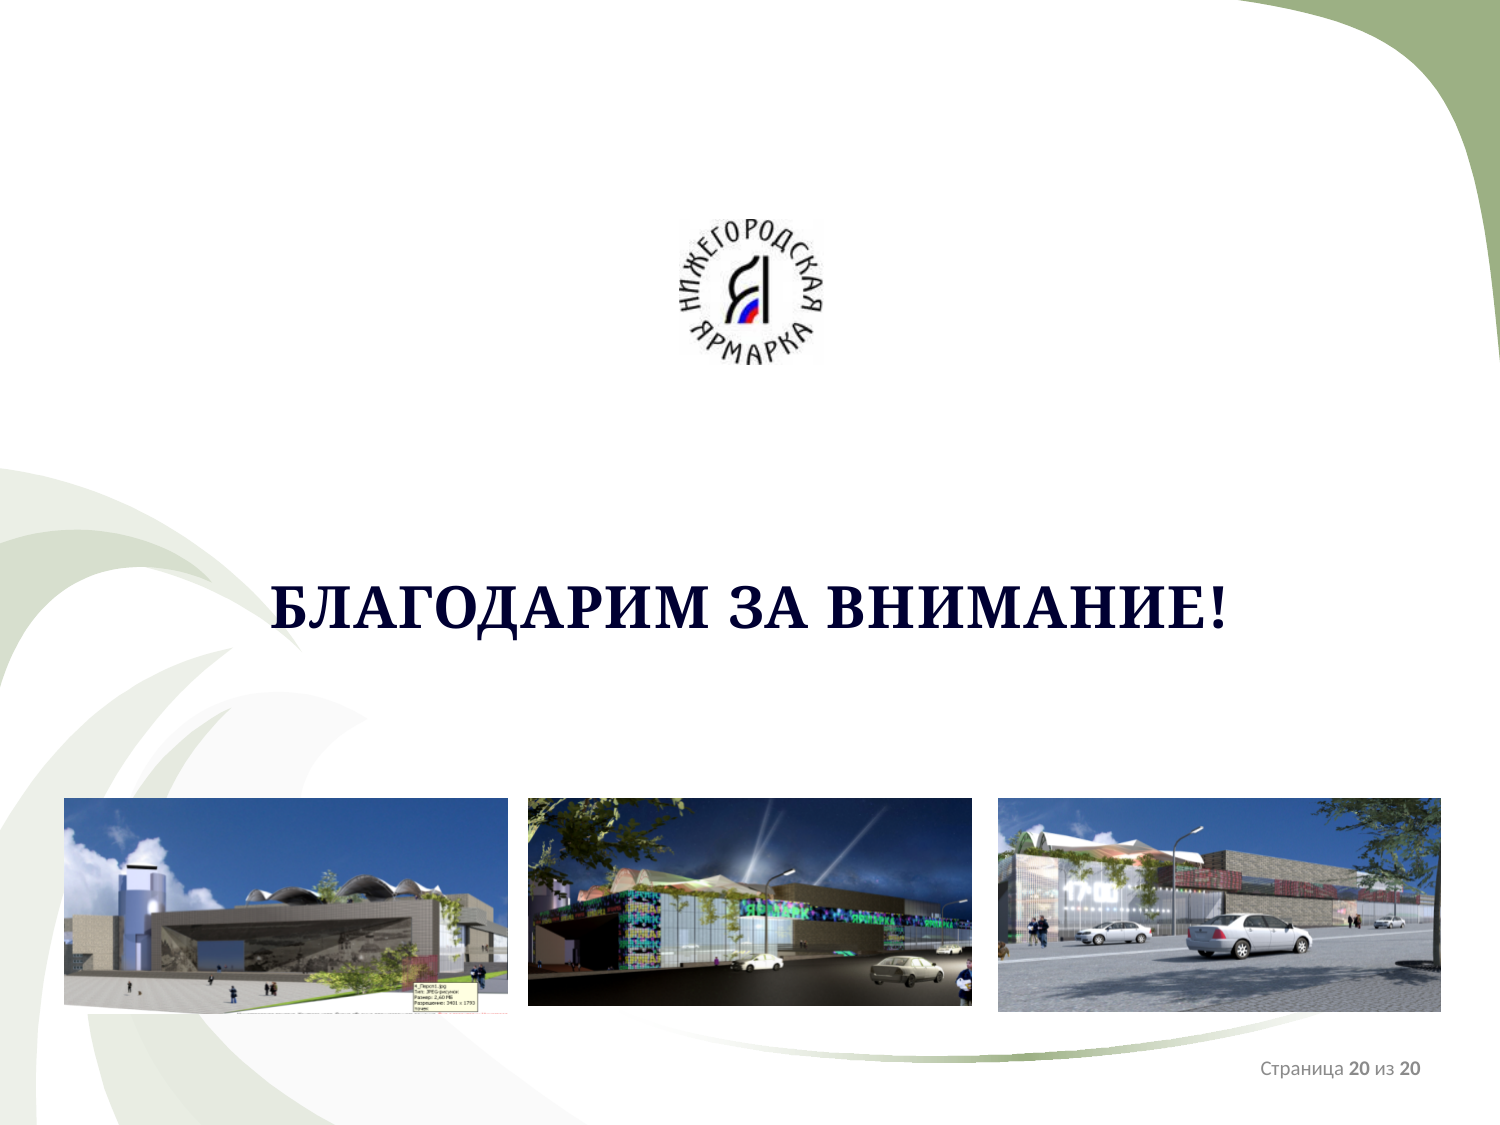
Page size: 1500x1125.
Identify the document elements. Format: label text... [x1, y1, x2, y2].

picture [678, 219, 833, 365]
footer Страница 20 из 20 [1222, 1058, 1459, 1106]
picture [64, 798, 508, 1015]
picture [528, 798, 972, 1006]
list Благодарим за внимание! [159, 562, 1341, 681]
picture [997, 798, 1442, 1012]
